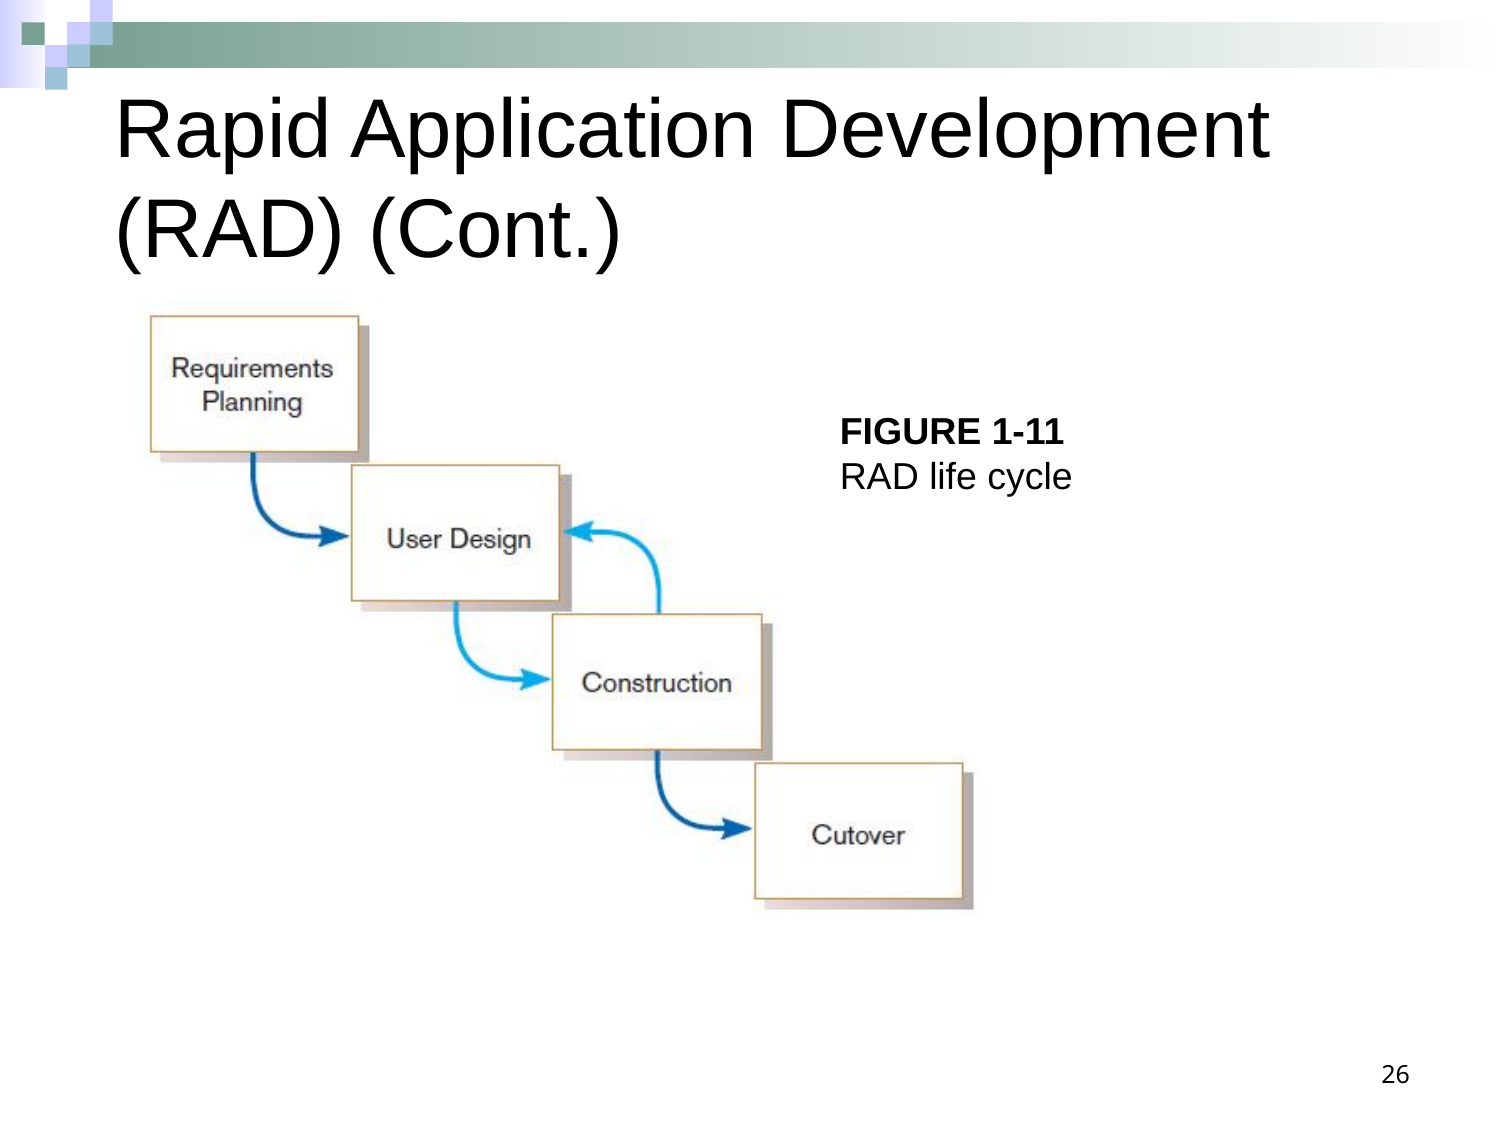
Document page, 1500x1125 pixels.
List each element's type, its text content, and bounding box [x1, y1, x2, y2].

title Rapid Application Development (RAD) (Cont.) [99, 84, 1401, 265]
slide_number 26 [1074, 1024, 1426, 1101]
text_box FIGURE 1-11 RAD life cycle [998, 399, 1200, 505]
picture [137, 299, 994, 926]
